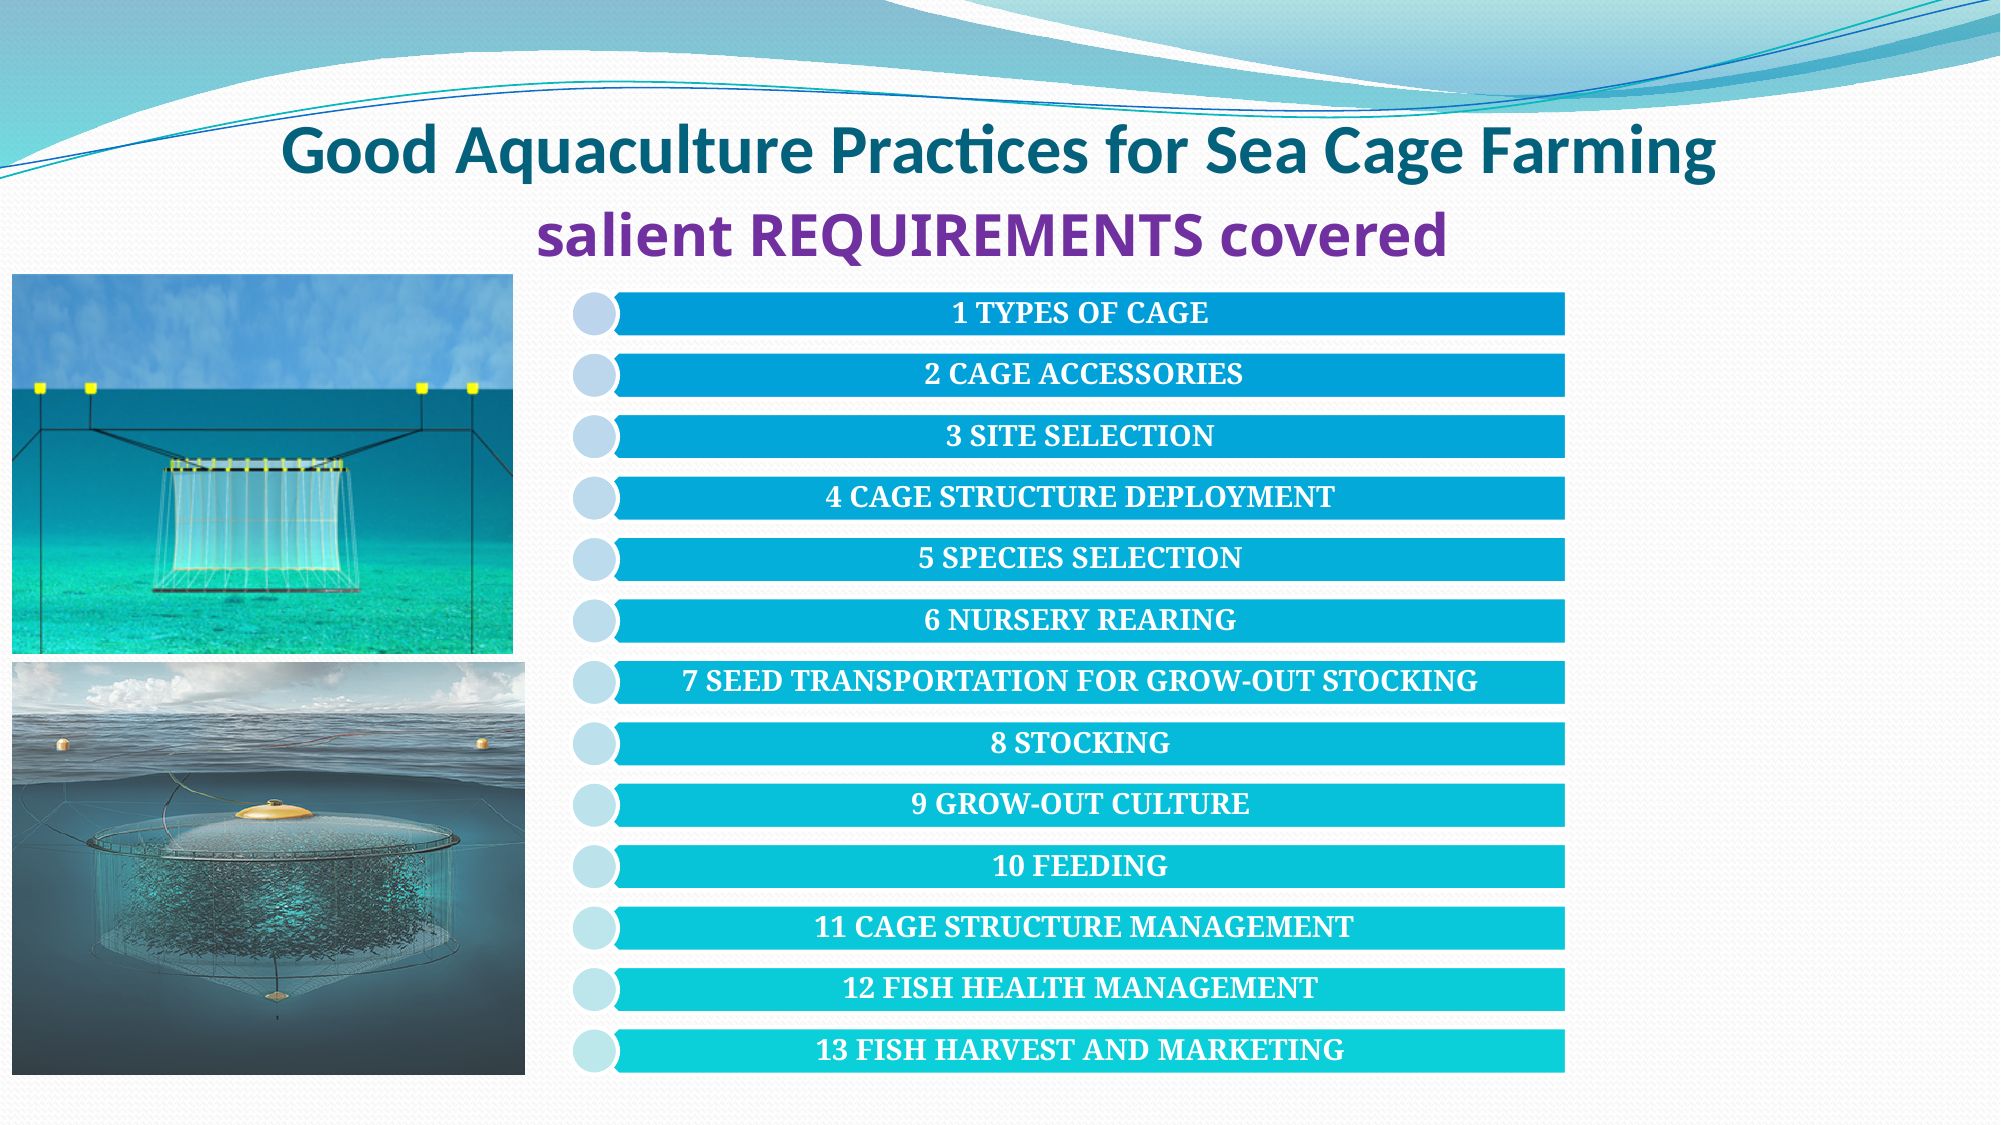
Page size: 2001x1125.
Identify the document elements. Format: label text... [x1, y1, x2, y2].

picture [12, 663, 332, 1076]
title Good Aquaculture Practices for Sea Cage Farming [99, 95, 1900, 188]
picture [104, 433, 128, 441]
picture [12, 441, 332, 654]
picture [12, 274, 513, 395]
picture [95, 428, 332, 433]
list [337, 289, 1801, 1076]
picture [38, 428, 88, 433]
picture [138, 444, 159, 454]
text_box salient REQUIREMENTS covered [521, 190, 1464, 276]
